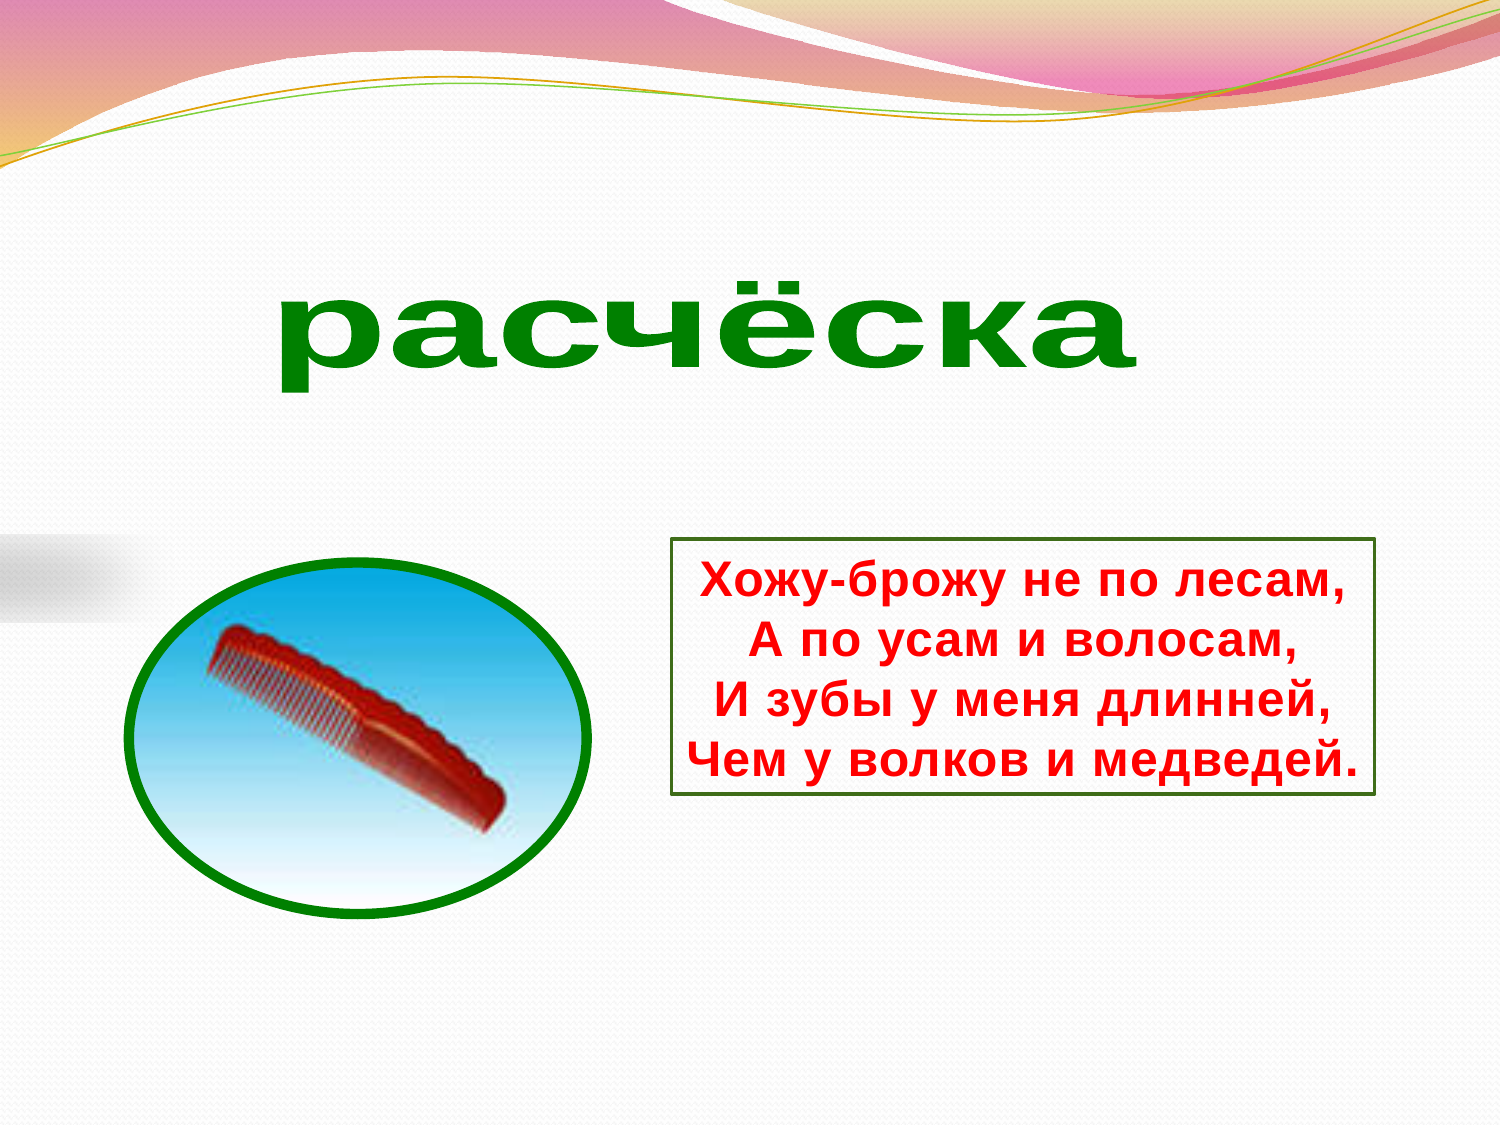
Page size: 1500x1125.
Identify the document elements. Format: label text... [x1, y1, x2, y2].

picture [128, 562, 587, 915]
text_box Хожу-брожу не по лесам, А по усам и волосам, И зубы у меня длинней, Чем у волков и медведей. [671, 538, 1375, 794]
